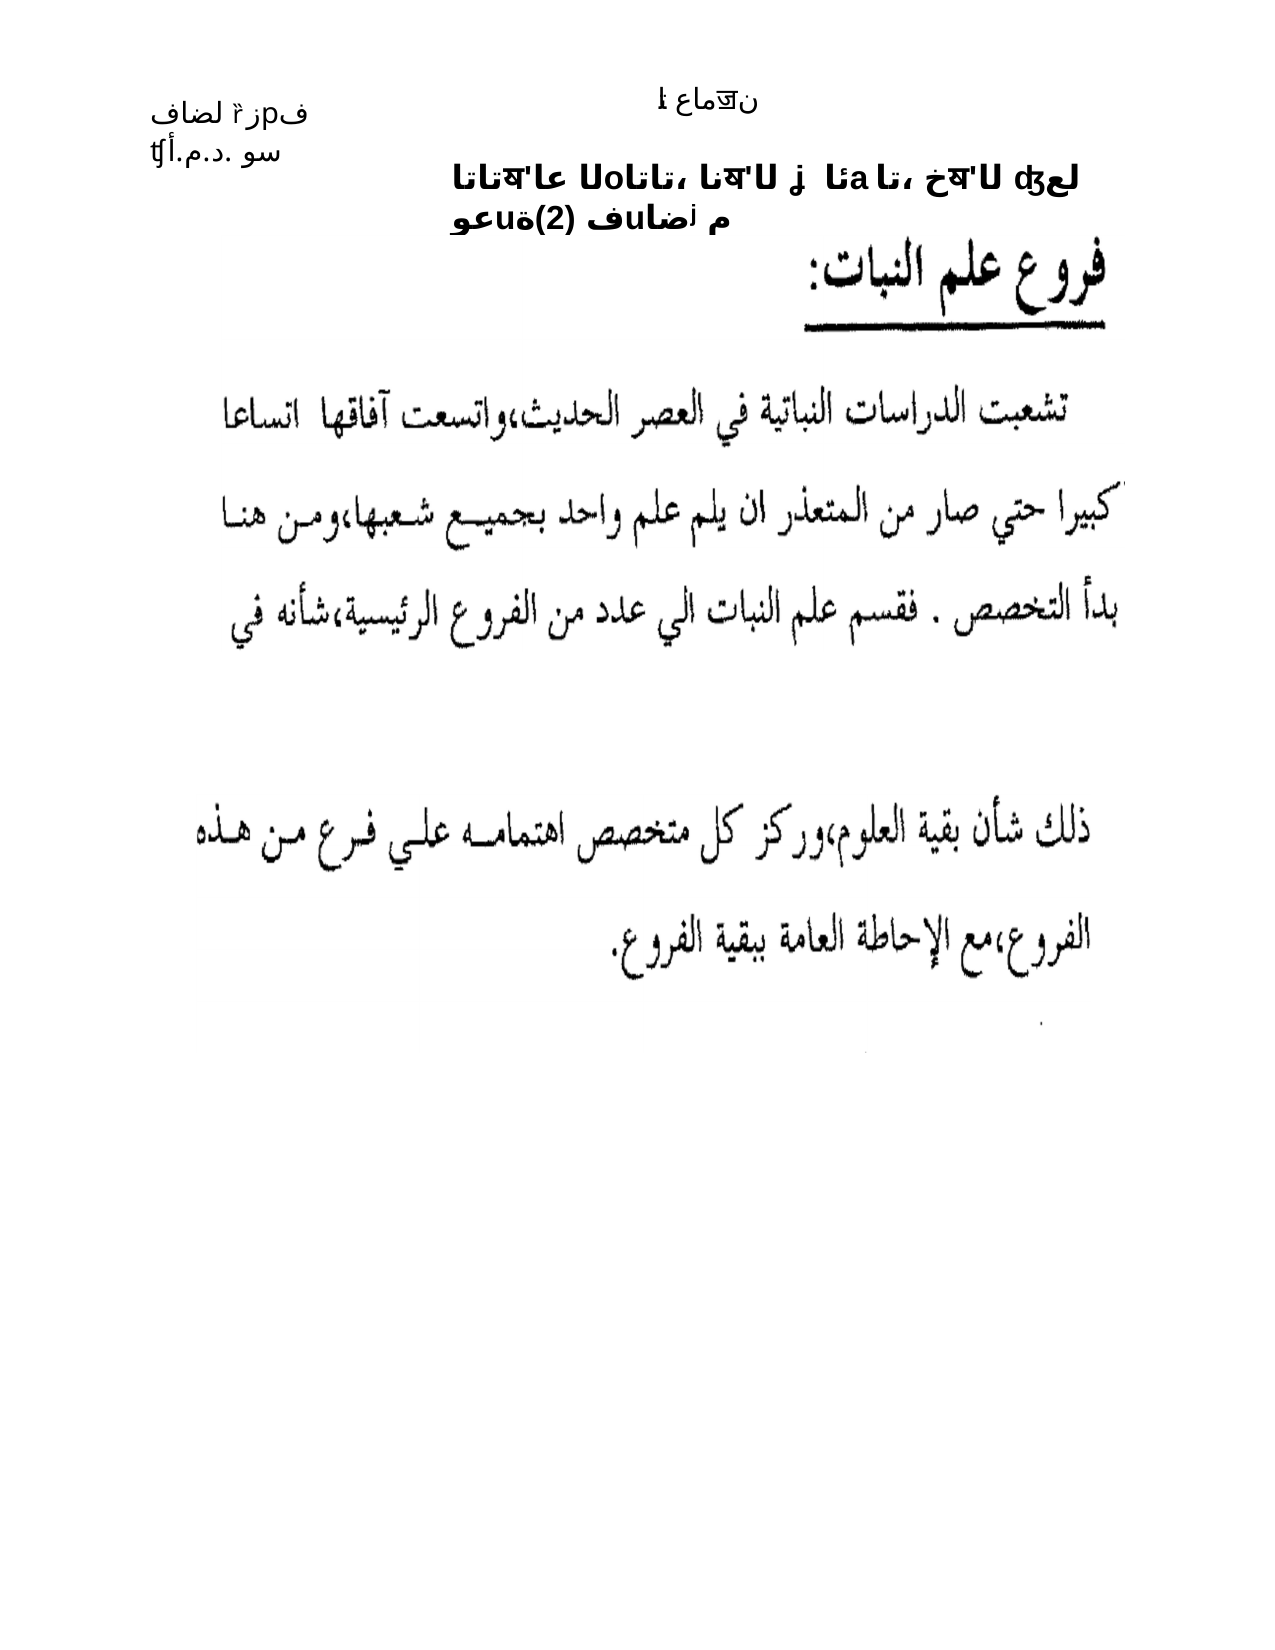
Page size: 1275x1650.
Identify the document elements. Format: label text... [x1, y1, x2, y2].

text_box لضاف ȑزpف ʧسو .د.م.أ [148, 78, 374, 168]
text_box ماع تاॼن تاتاॺʹلا عاoنا ،تاتاॺʹلا ʝئاaخ ،تاॺʹلا ʤلع عوuف (2)ةuضاʲم [449, 78, 1128, 236]
picture [196, 794, 1091, 1053]
picture [221, 235, 1126, 652]
